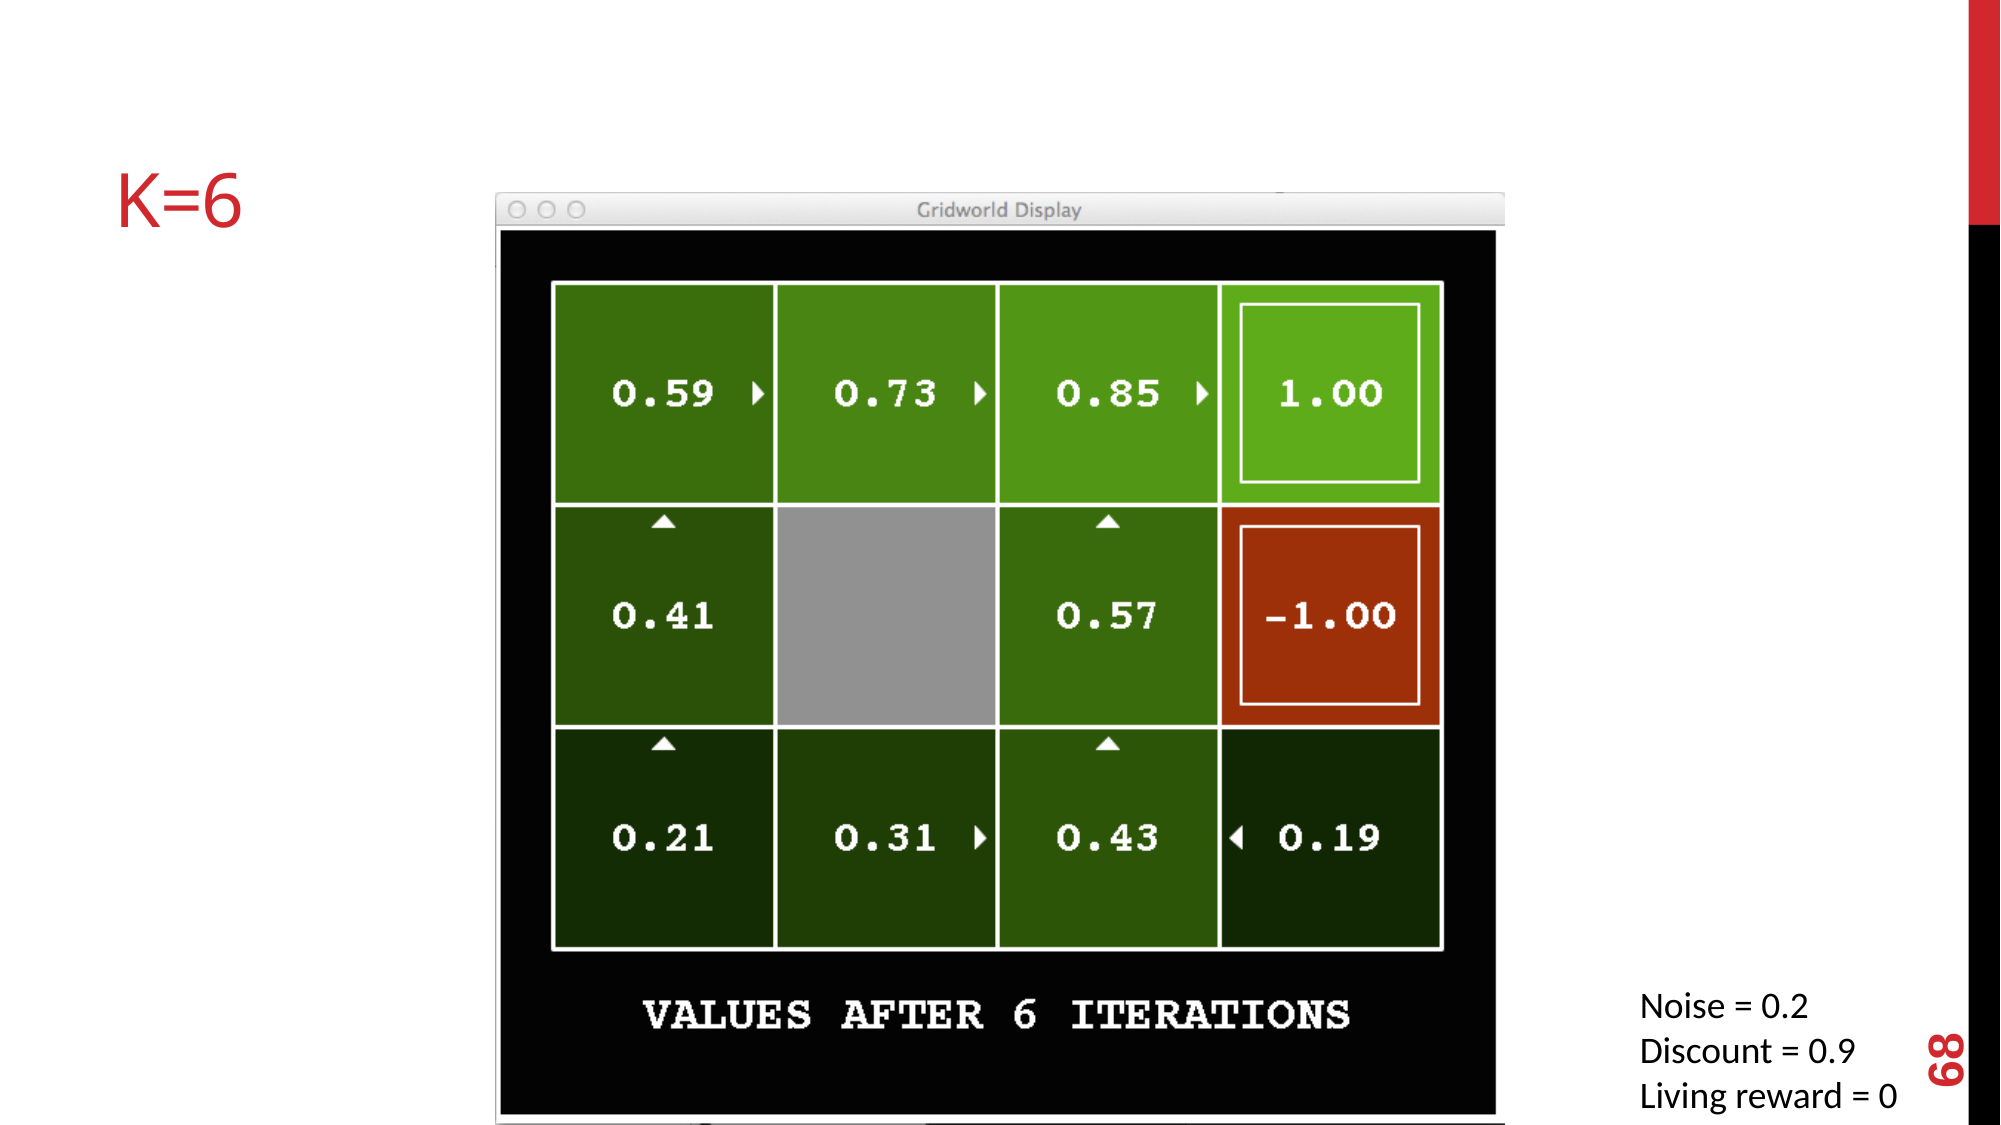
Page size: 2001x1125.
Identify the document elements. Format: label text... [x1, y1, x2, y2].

title k=6 [99, 25, 1367, 250]
slide_number 68 [1903, 887, 1984, 1104]
text_box Noise = 0.2 Discount = 0.9 Living reward = 0 [1624, 973, 2000, 1124]
picture [494, 191, 1506, 1125]
